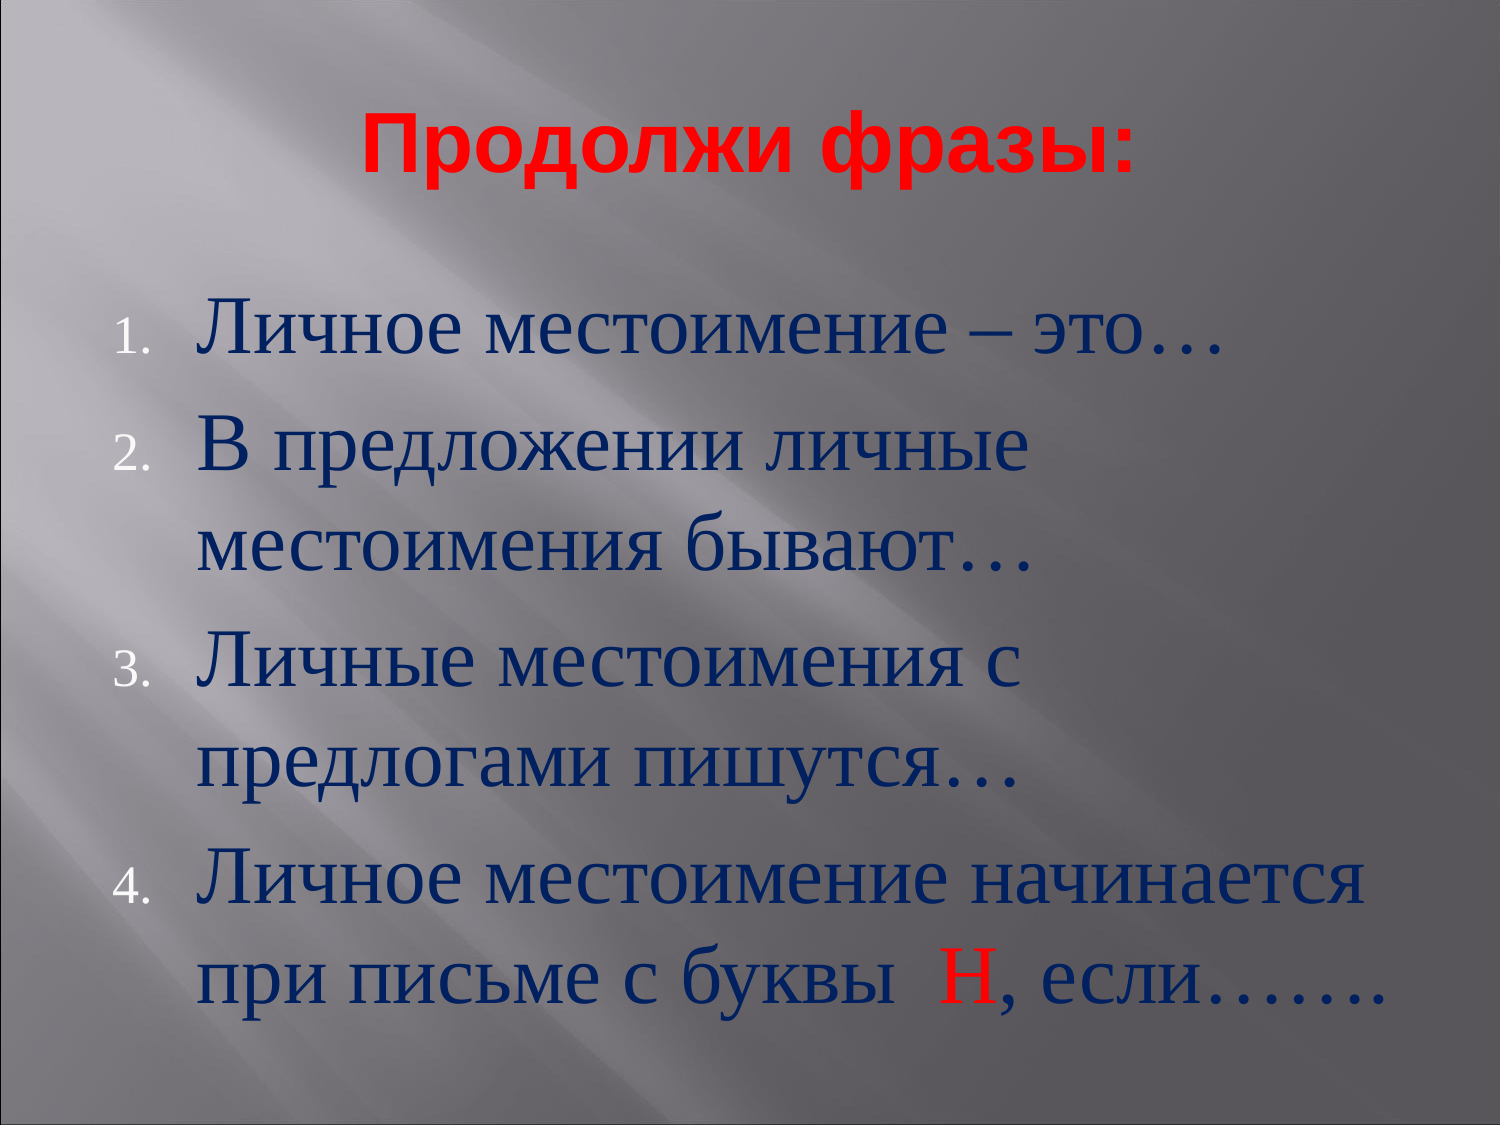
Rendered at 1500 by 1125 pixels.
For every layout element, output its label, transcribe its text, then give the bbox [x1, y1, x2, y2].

picture [0, 0, 1500, 1125]
list Личное местоимение – это… В предложении личные местоимения бывают… Личные местоимения с предлогами пишутся… Личное местоимение начинается при письме с буквы Н, если……. [74, 262, 1426, 1036]
title Продолжи фразы: [75, 45, 1425, 233]
